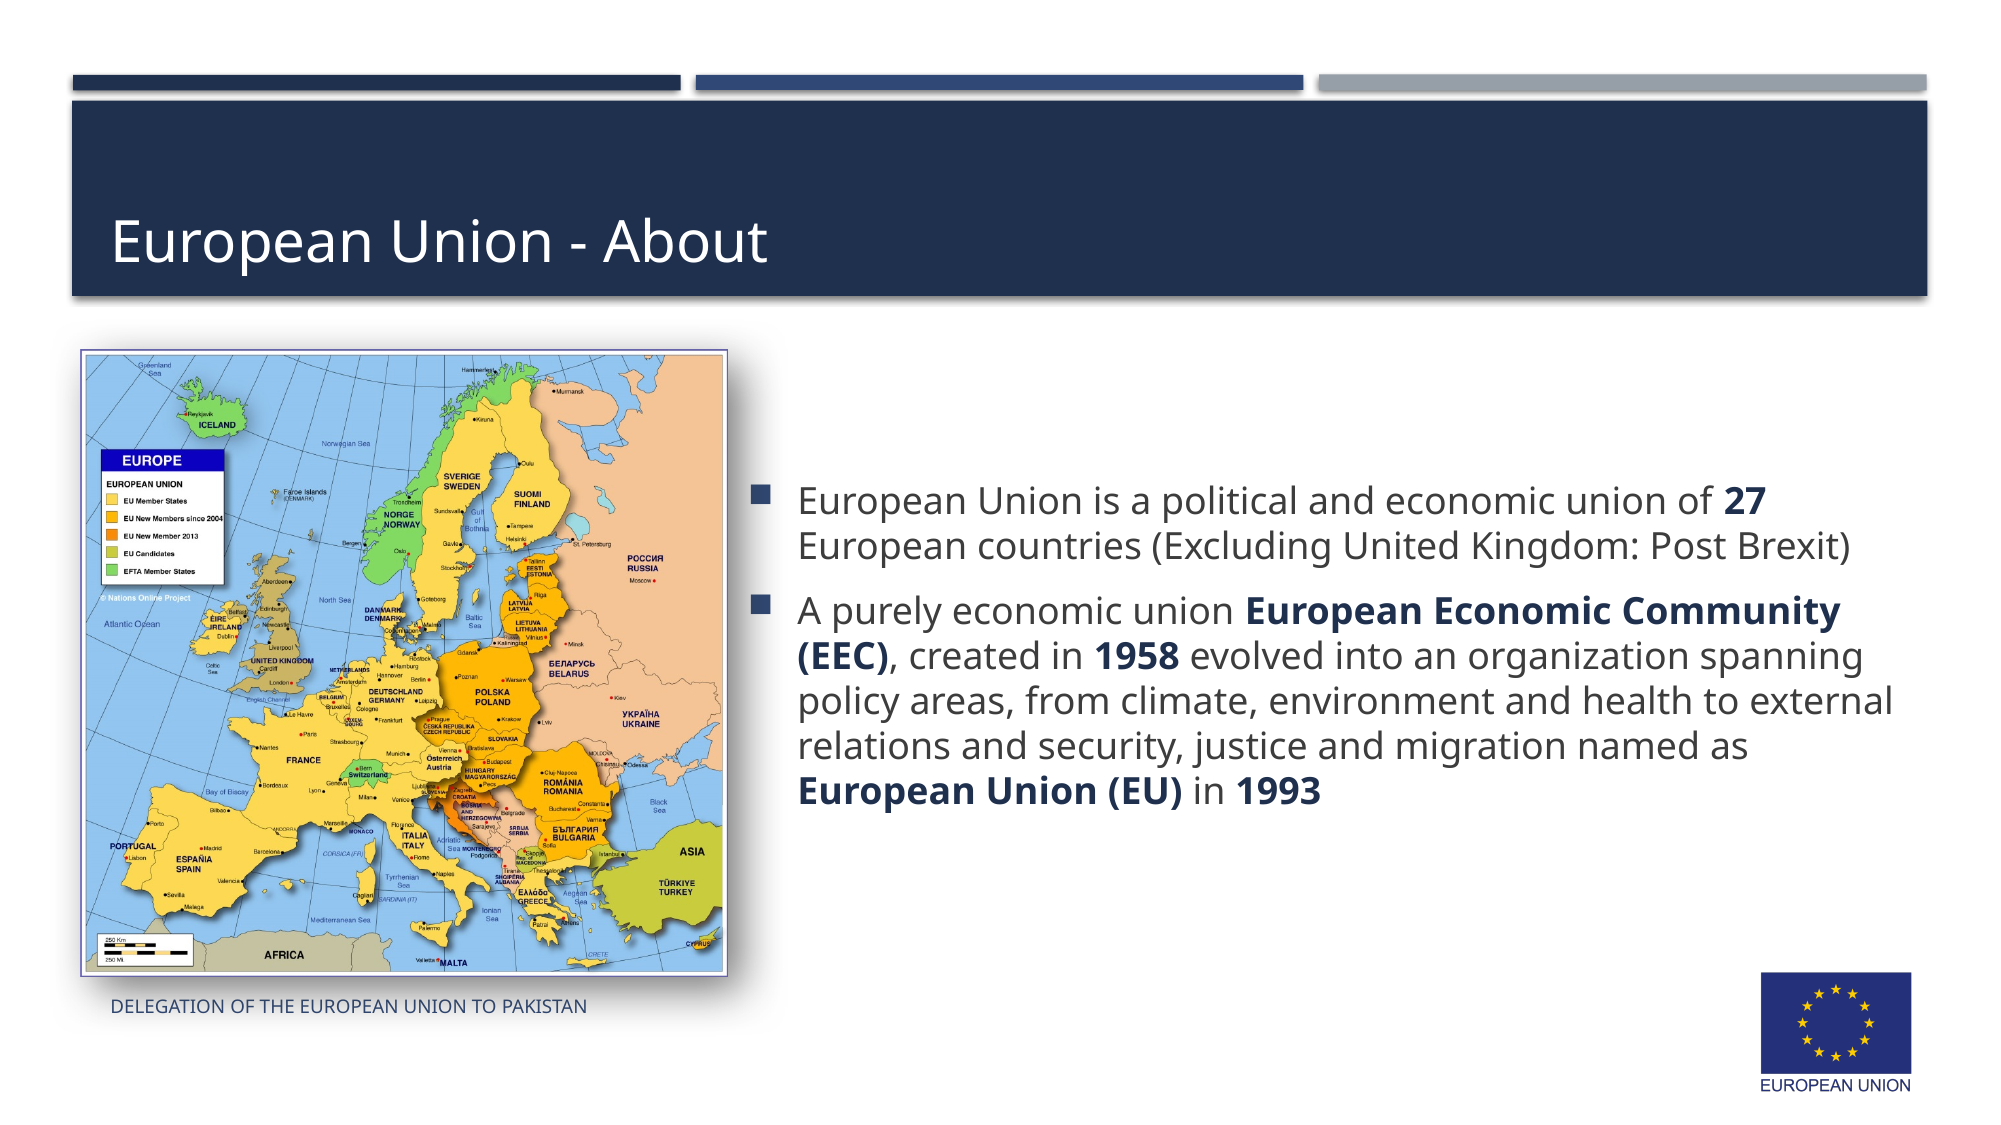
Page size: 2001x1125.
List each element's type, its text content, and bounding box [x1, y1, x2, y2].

footer Delegation of the European union to Pakistan [95, 976, 1230, 1037]
list European Union is a political and economic union of 27 European countries (Excluding United Kingdom: Post Brexit) A purely economic union European Economic Community (EEC), created in 1958 evolved into an organization spanning policy areas, from climate, environment and health to external relations and security, justice and migration named as European Union (EU) in 1993 [773, 375, 1920, 979]
picture [1685, 944, 1986, 1125]
title European Union - About [95, 115, 1905, 282]
picture [79, 348, 728, 977]
